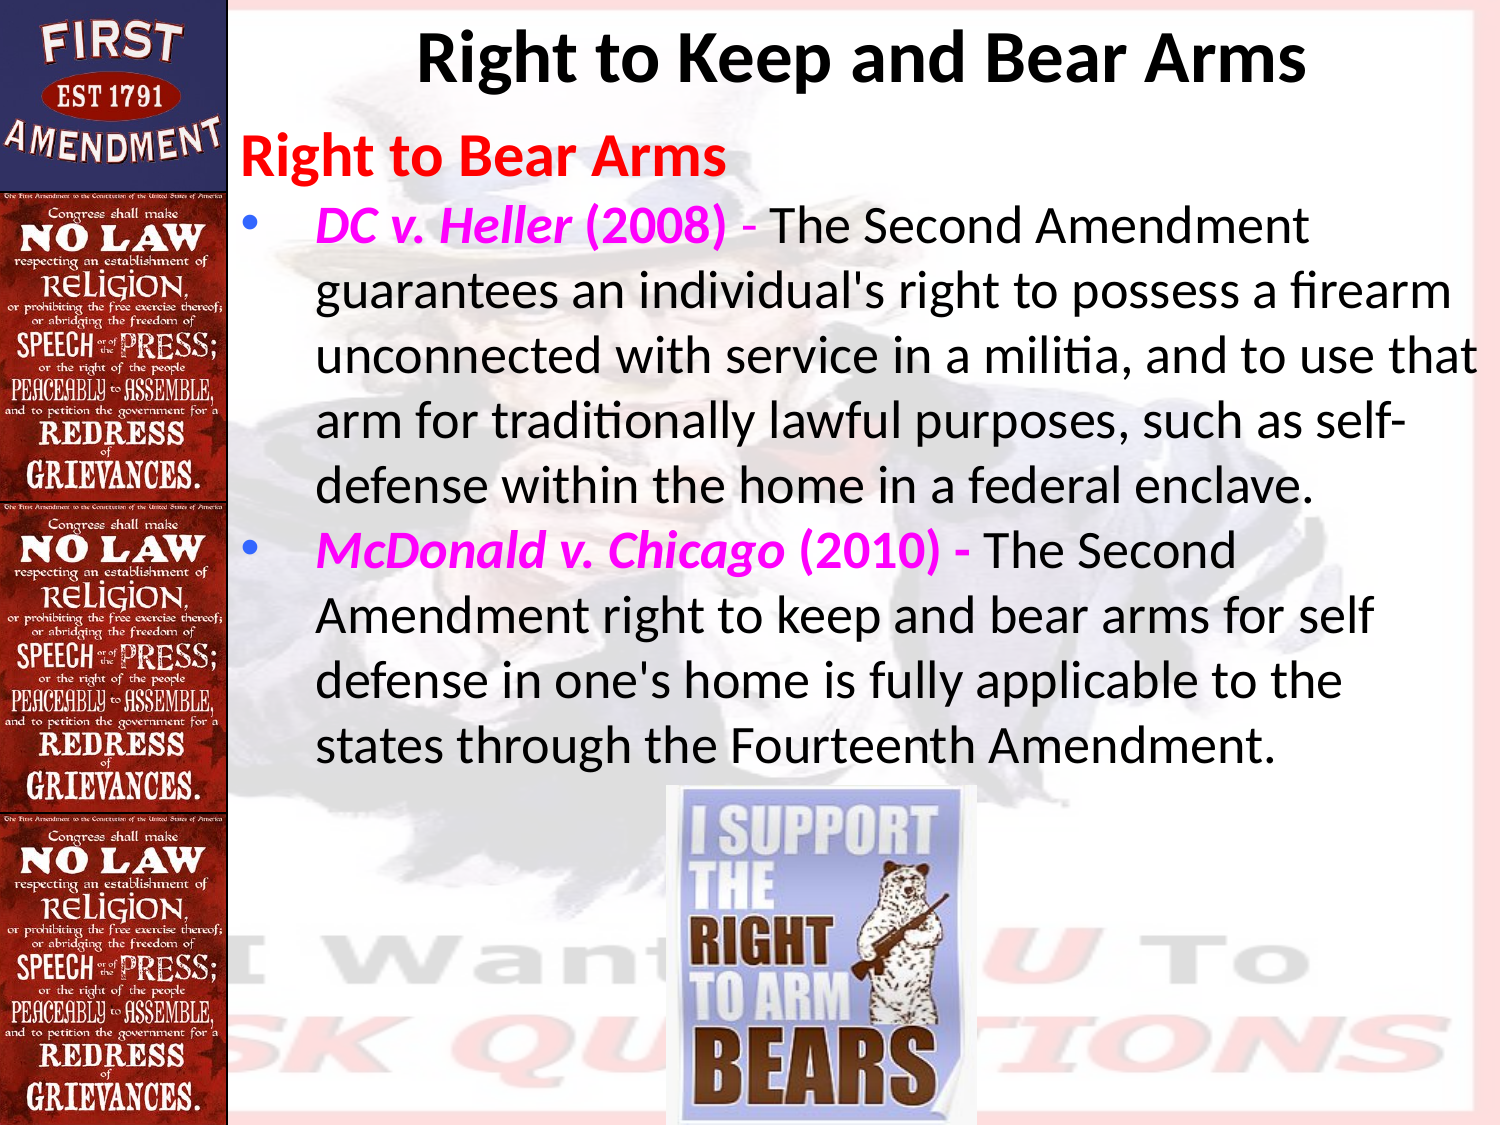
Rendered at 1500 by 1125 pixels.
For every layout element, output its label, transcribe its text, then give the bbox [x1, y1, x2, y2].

picture [0, 0, 227, 1125]
text_box Right to Keep and Bear Arms [228, 0, 1500, 105]
picture [666, 784, 978, 1125]
text_box Right to Bear Arms DC v. Heller (2008) - The Second Amendment guarantees an individual's right to possess a firearm unconnected with service in a militia, and to use that arm for traditionally lawful purposes, such as self-defense within the home in a federal enclave. McDonald v. Chicago (2010) - The Second Amendment right to keep and bear arms for self defense in one's home is fully applicable to the states through the Fourteenth Amendment. [231, 107, 1500, 782]
